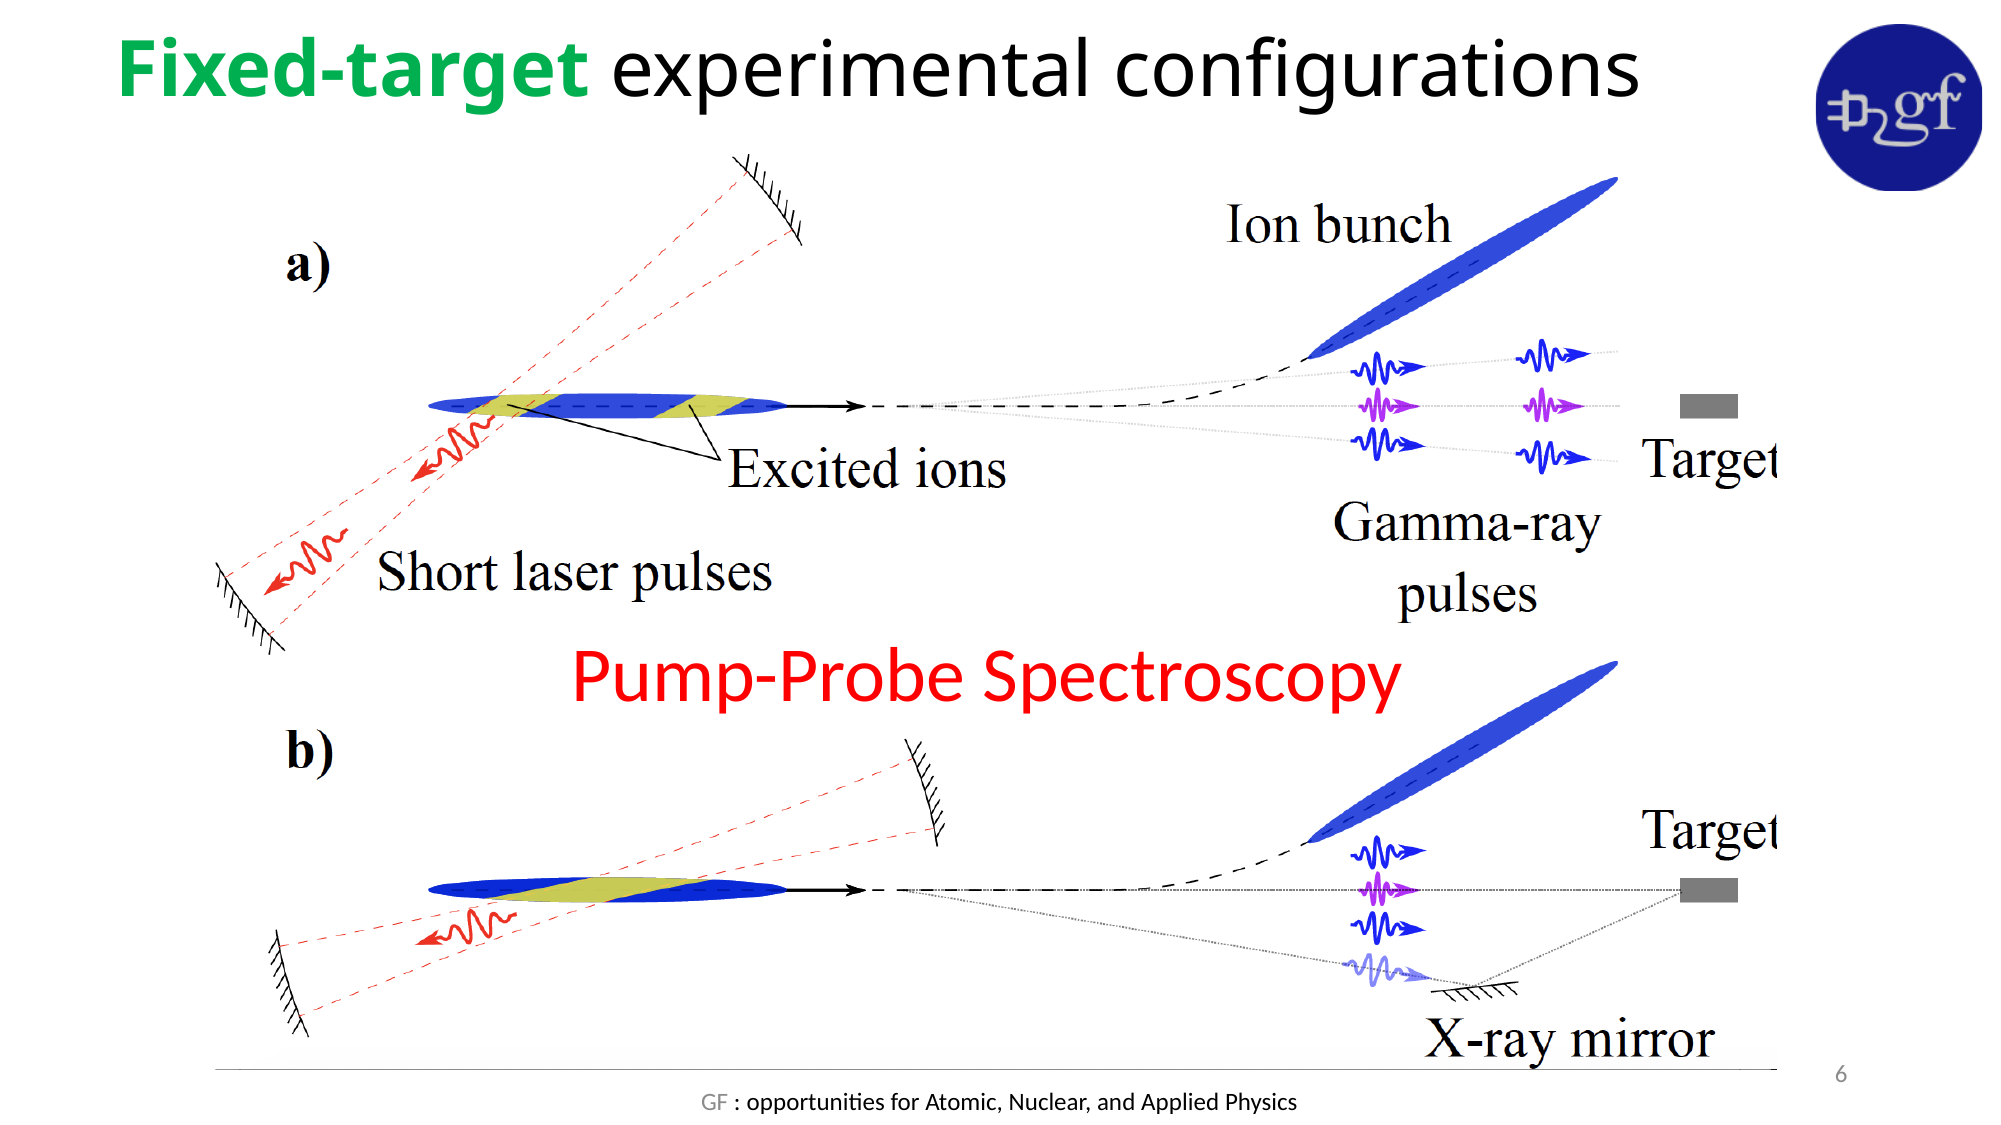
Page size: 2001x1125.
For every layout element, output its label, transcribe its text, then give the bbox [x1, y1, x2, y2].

title Fixed-target experimental configurations [100, 3, 1899, 140]
picture [1815, 24, 1982, 191]
footer GF : opportunities for Atomic, Nuclear, and Applied Physics [684, 1079, 1316, 1121]
slide_number 6 [1412, 1042, 1863, 1103]
picture [215, 153, 1777, 1070]
